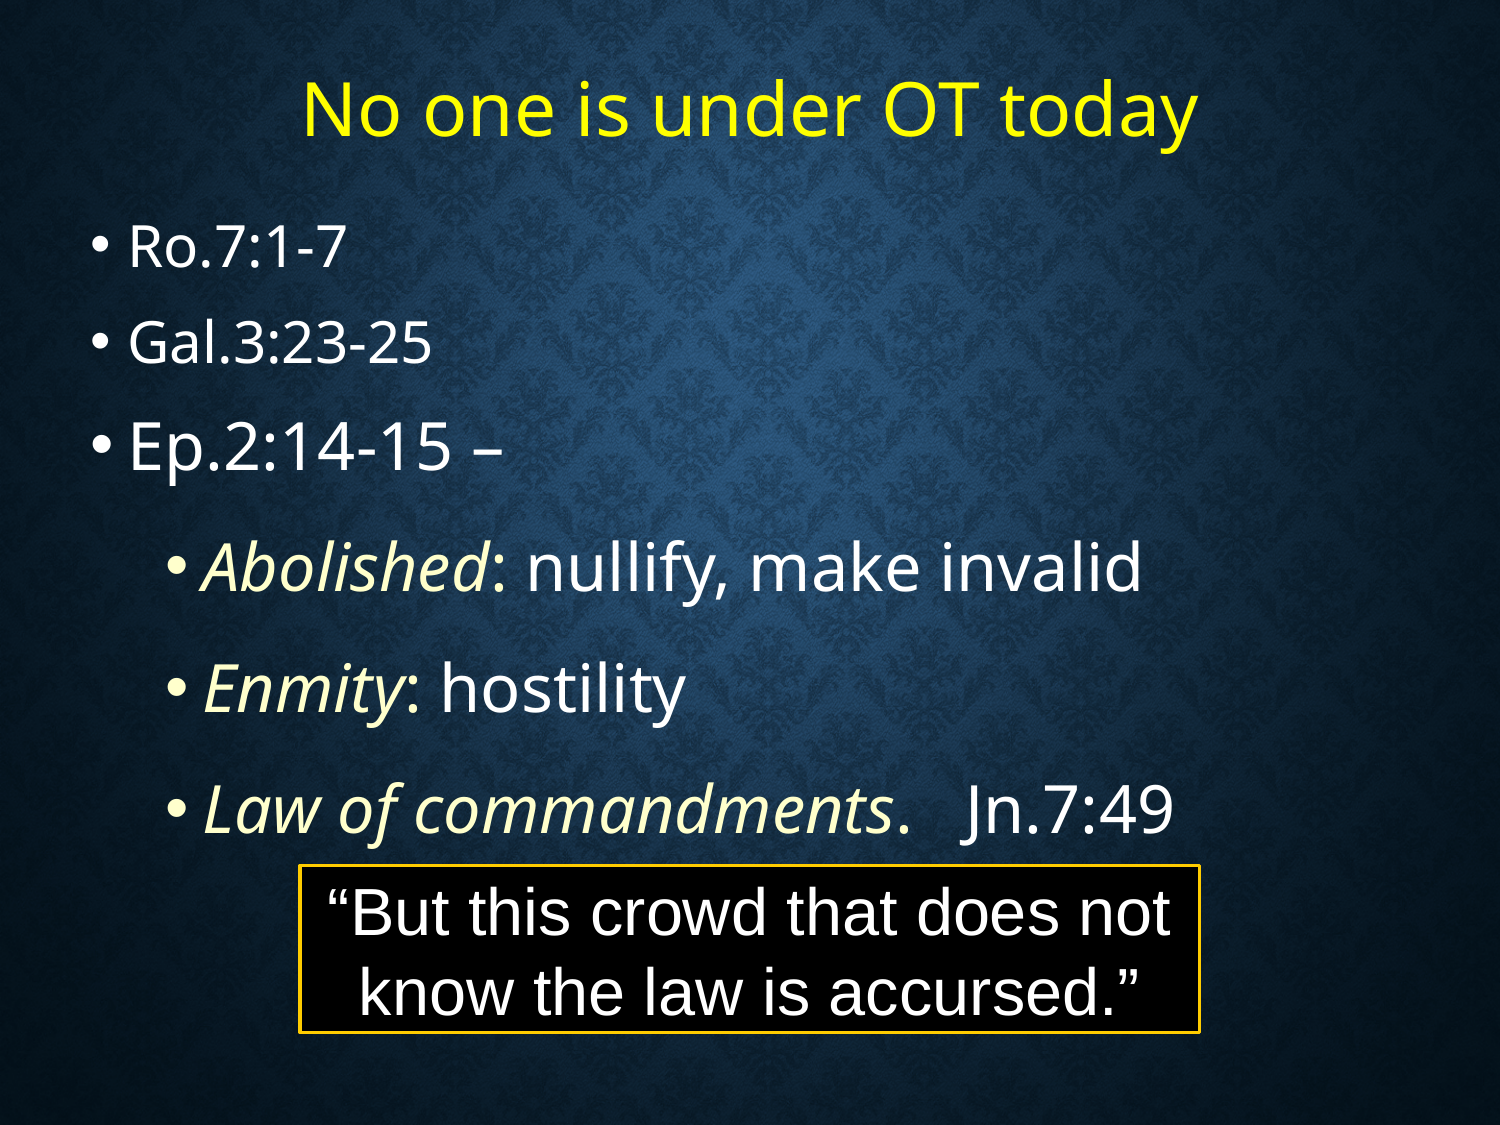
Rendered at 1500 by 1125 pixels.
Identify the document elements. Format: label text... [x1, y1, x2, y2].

text_box “But this crowd that does not know the law is accursed.” [298, 864, 1201, 1034]
title No one is under OT today [75, 37, 1425, 187]
list Ro.7:1-7 Gal.3:23-25 Ep.2:14-15 – Abolished: nullify, make invalid Enmity: hostility Law of commandments. Jn.7:49 [75, 187, 1425, 1043]
